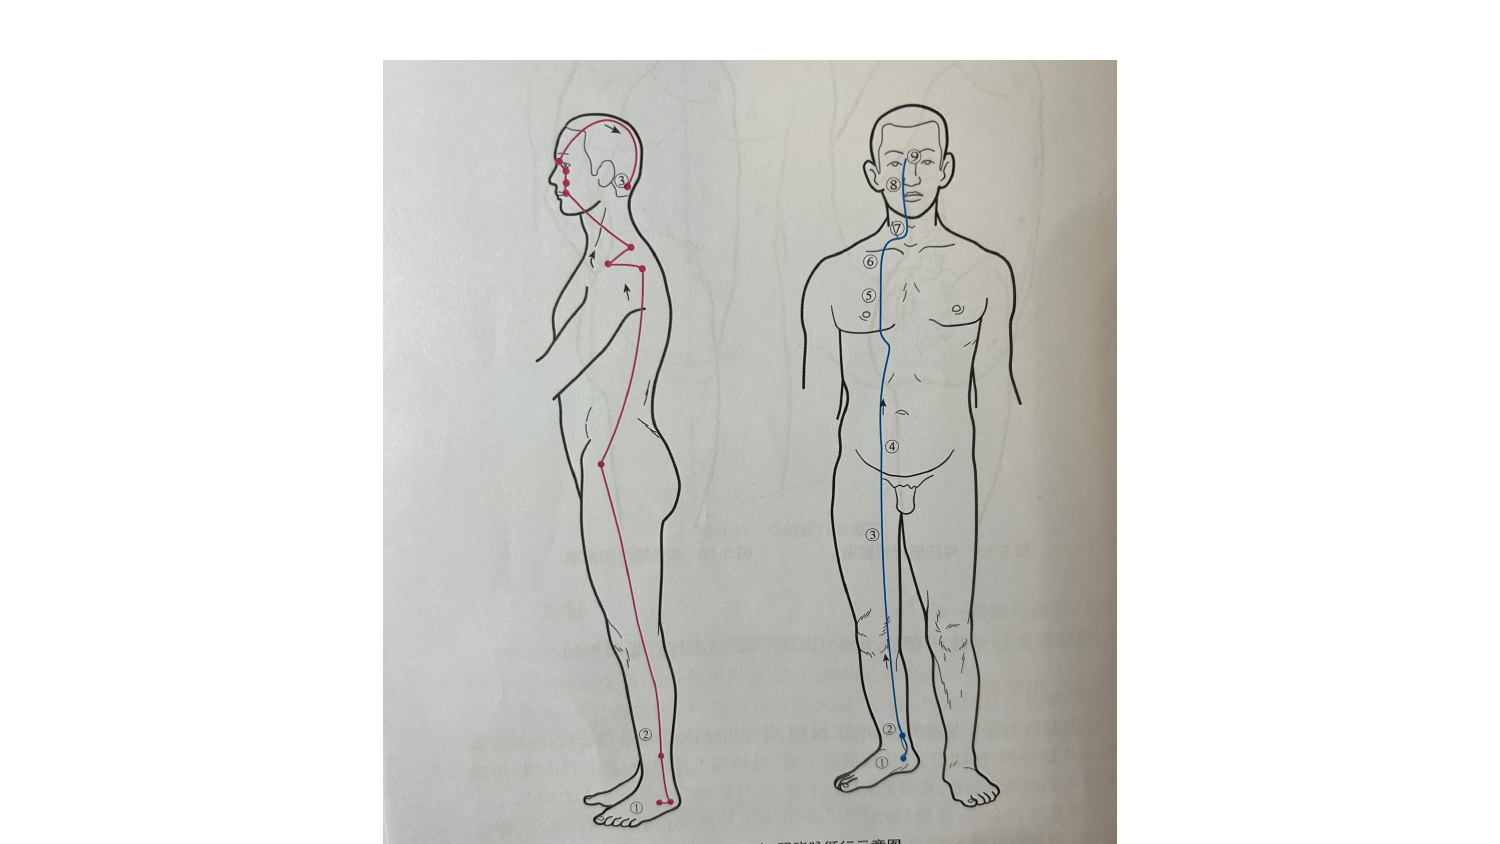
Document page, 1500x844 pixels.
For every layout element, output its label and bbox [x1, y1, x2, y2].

picture [382, 60, 1118, 844]
